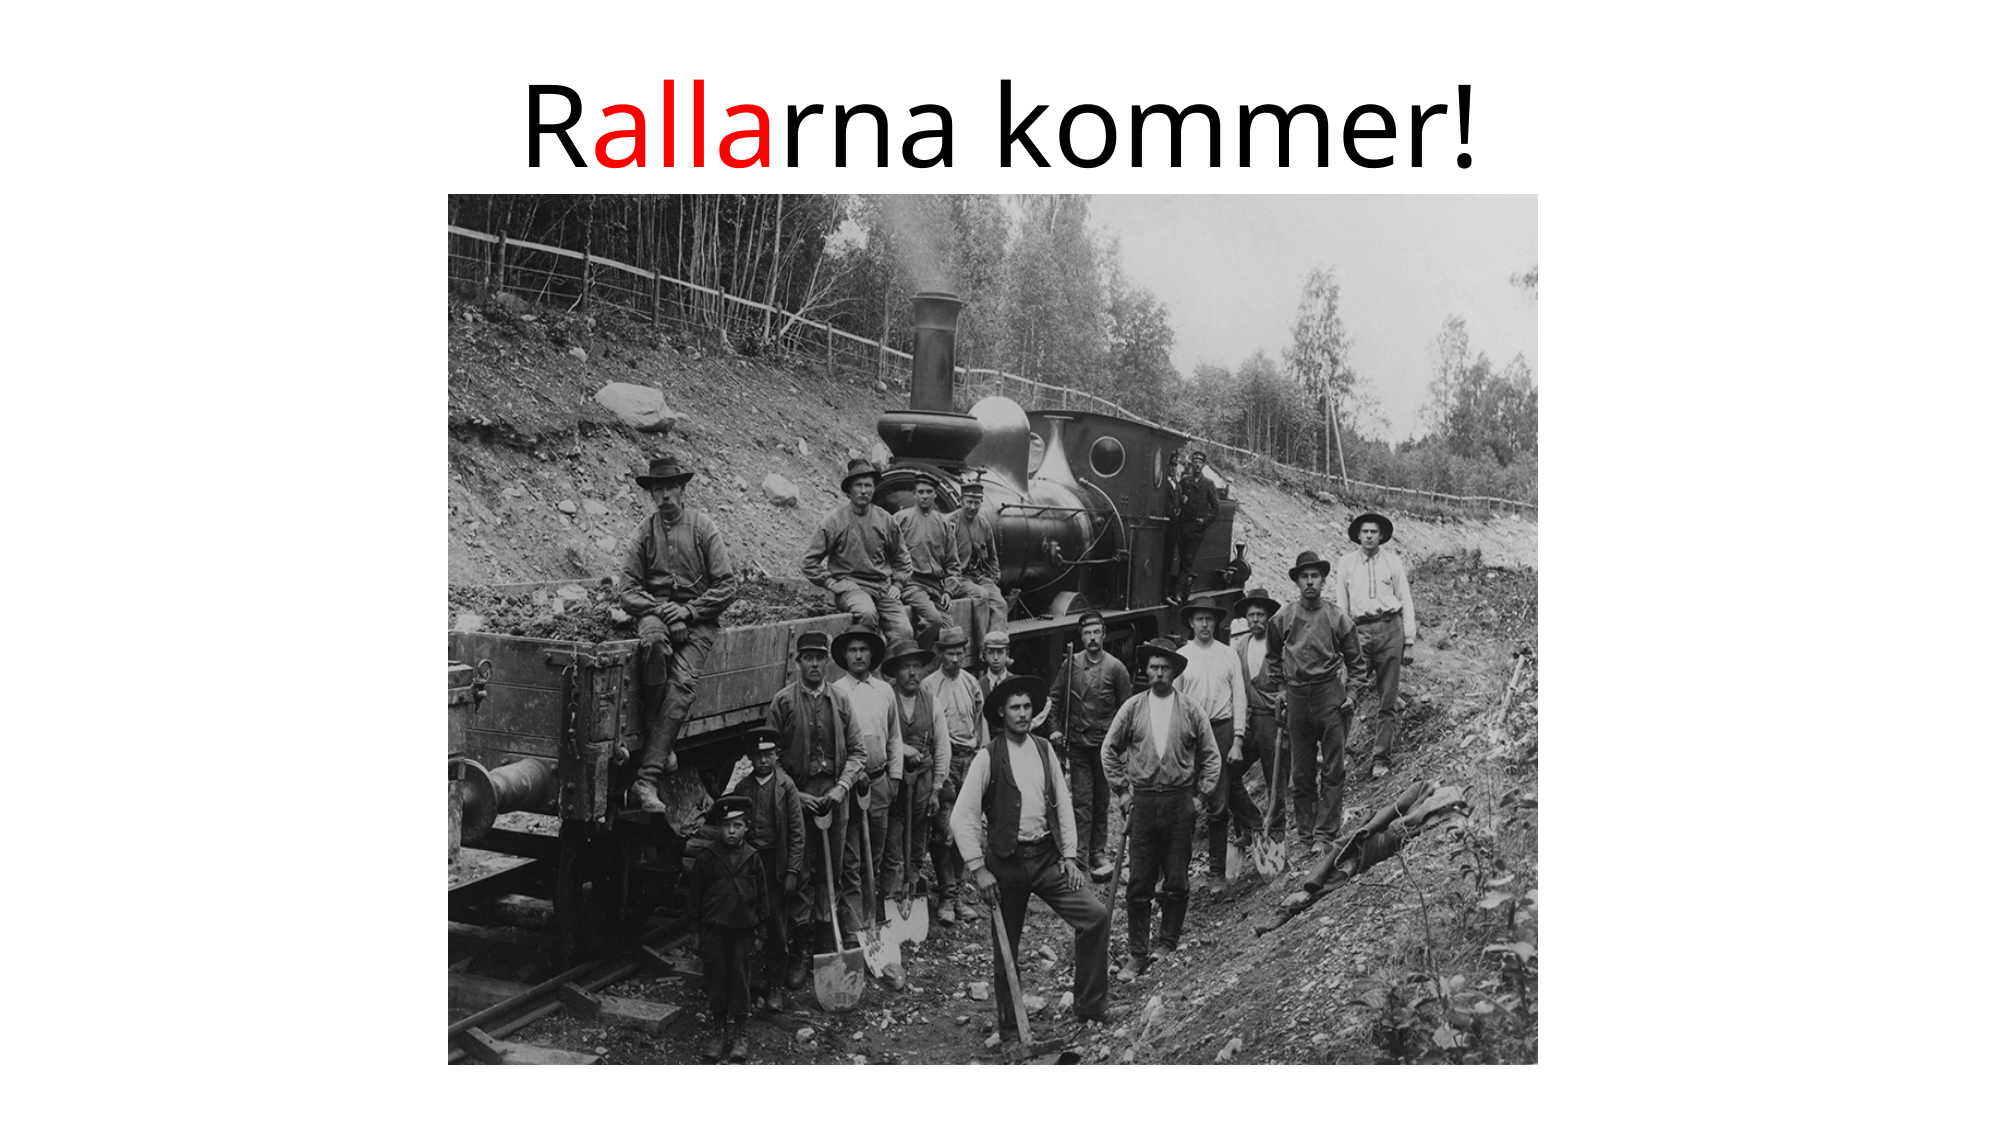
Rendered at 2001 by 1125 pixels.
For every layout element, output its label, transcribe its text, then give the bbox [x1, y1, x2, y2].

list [448, 194, 1538, 1066]
title Rallarna kommer! [137, 59, 1863, 278]
